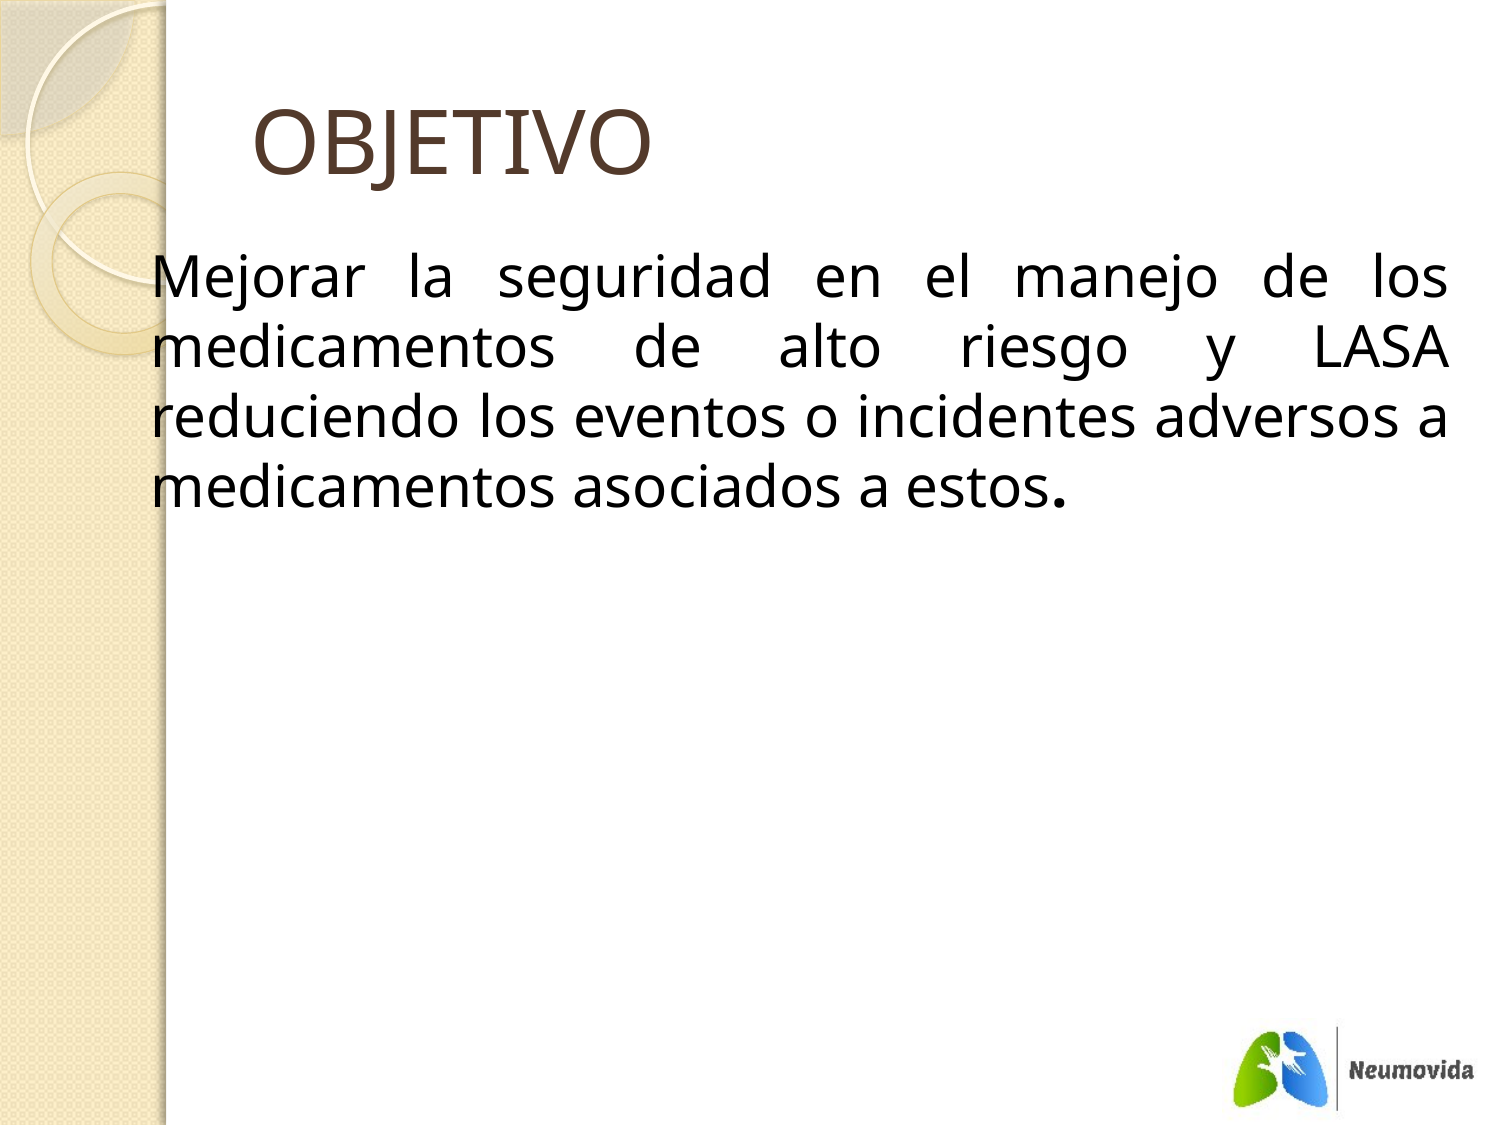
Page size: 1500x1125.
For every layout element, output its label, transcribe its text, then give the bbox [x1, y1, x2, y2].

title OBJETIVO [235, 45, 1466, 233]
text_box Mejorar la seguridad en el manejo de los medicamentos de alto riesgo y LASA reduciendo los eventos o incidentes adversos a medicamentos asociados a estos. [135, 231, 1465, 527]
picture [1222, 1018, 1481, 1125]
